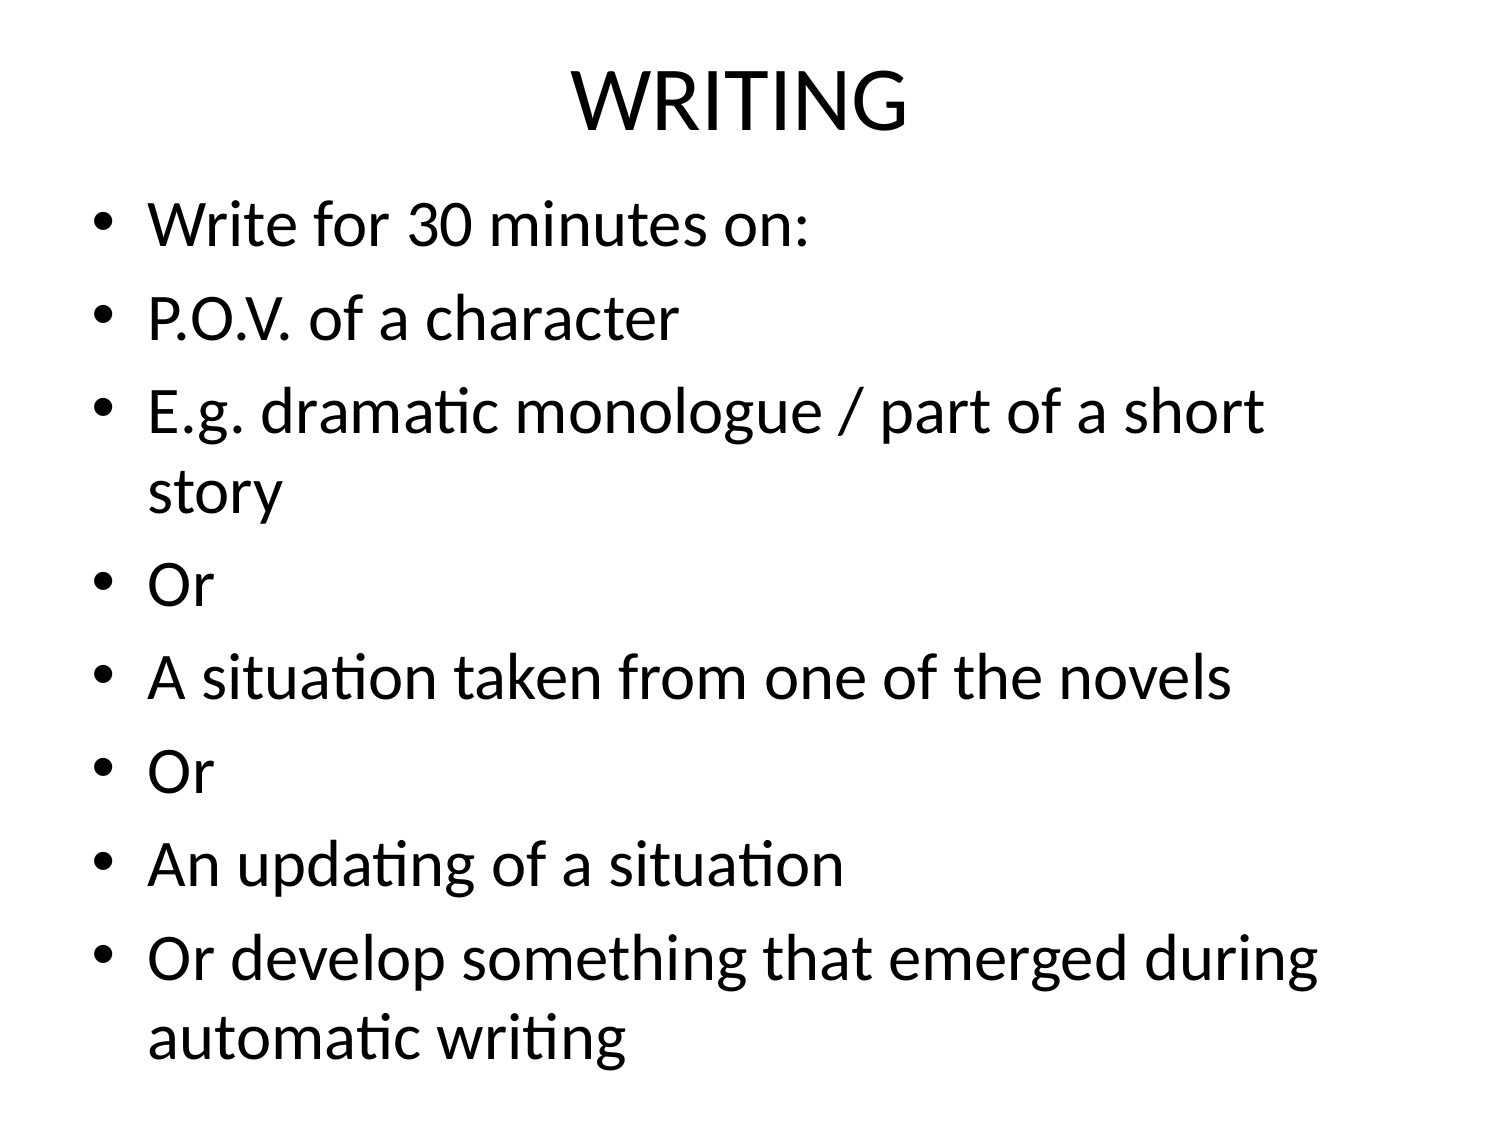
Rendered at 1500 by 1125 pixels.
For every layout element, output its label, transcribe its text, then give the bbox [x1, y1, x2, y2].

list Write for 30 minutes on: P.O.V. of a character E.g. dramatic monologue / part of a short story Or A situation taken from one of the novels Or An updating of a situation Or develop something that emerged during automatic writing [76, 172, 1427, 1102]
title WRITING [64, 0, 1415, 188]
